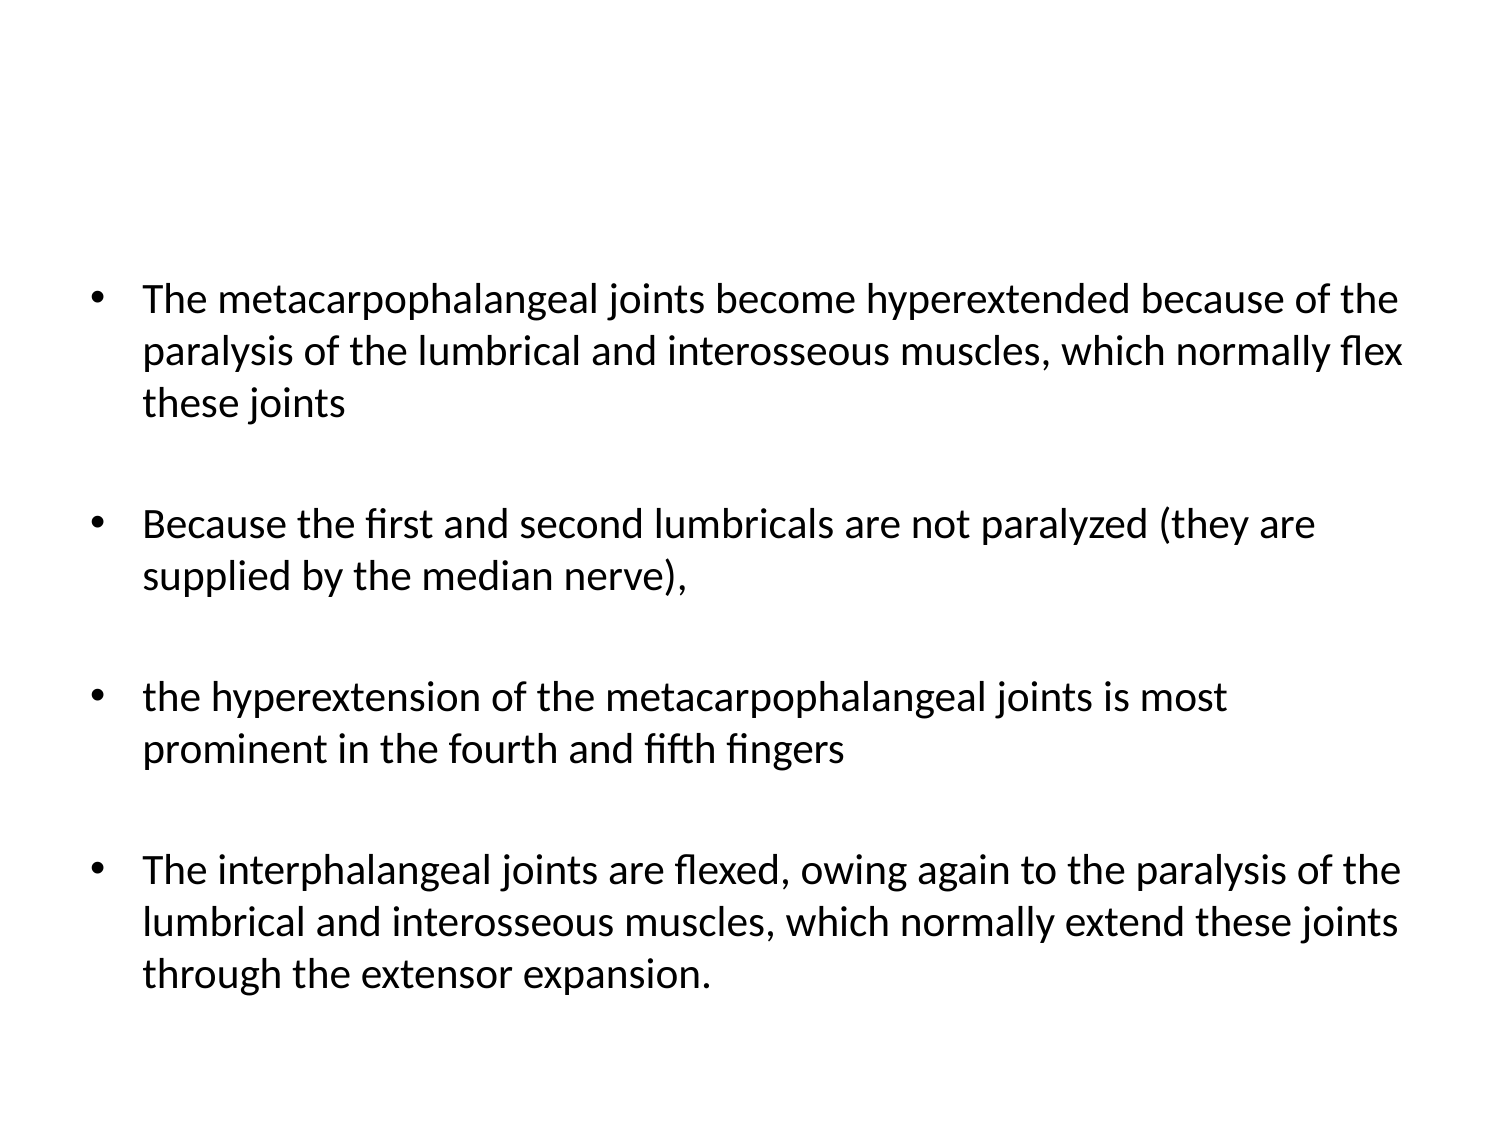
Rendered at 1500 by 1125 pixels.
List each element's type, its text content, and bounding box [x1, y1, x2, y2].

list The metacarpophalangeal joints become hyperextended because of the paralysis of the lumbrical and interosseous muscles, which normally flex these joints Because the first and second lumbricals are not paralyzed (they are supplied by the median nerve), the hyperextension of the metacarpophalangeal joints is most prominent in the fourth and fifth fingers The interphalangeal joints are flexed, owing again to the paralysis of the lumbrical and interosseous muscles, which normally extend these joints through the extensor expansion. [75, 262, 1425, 1005]
